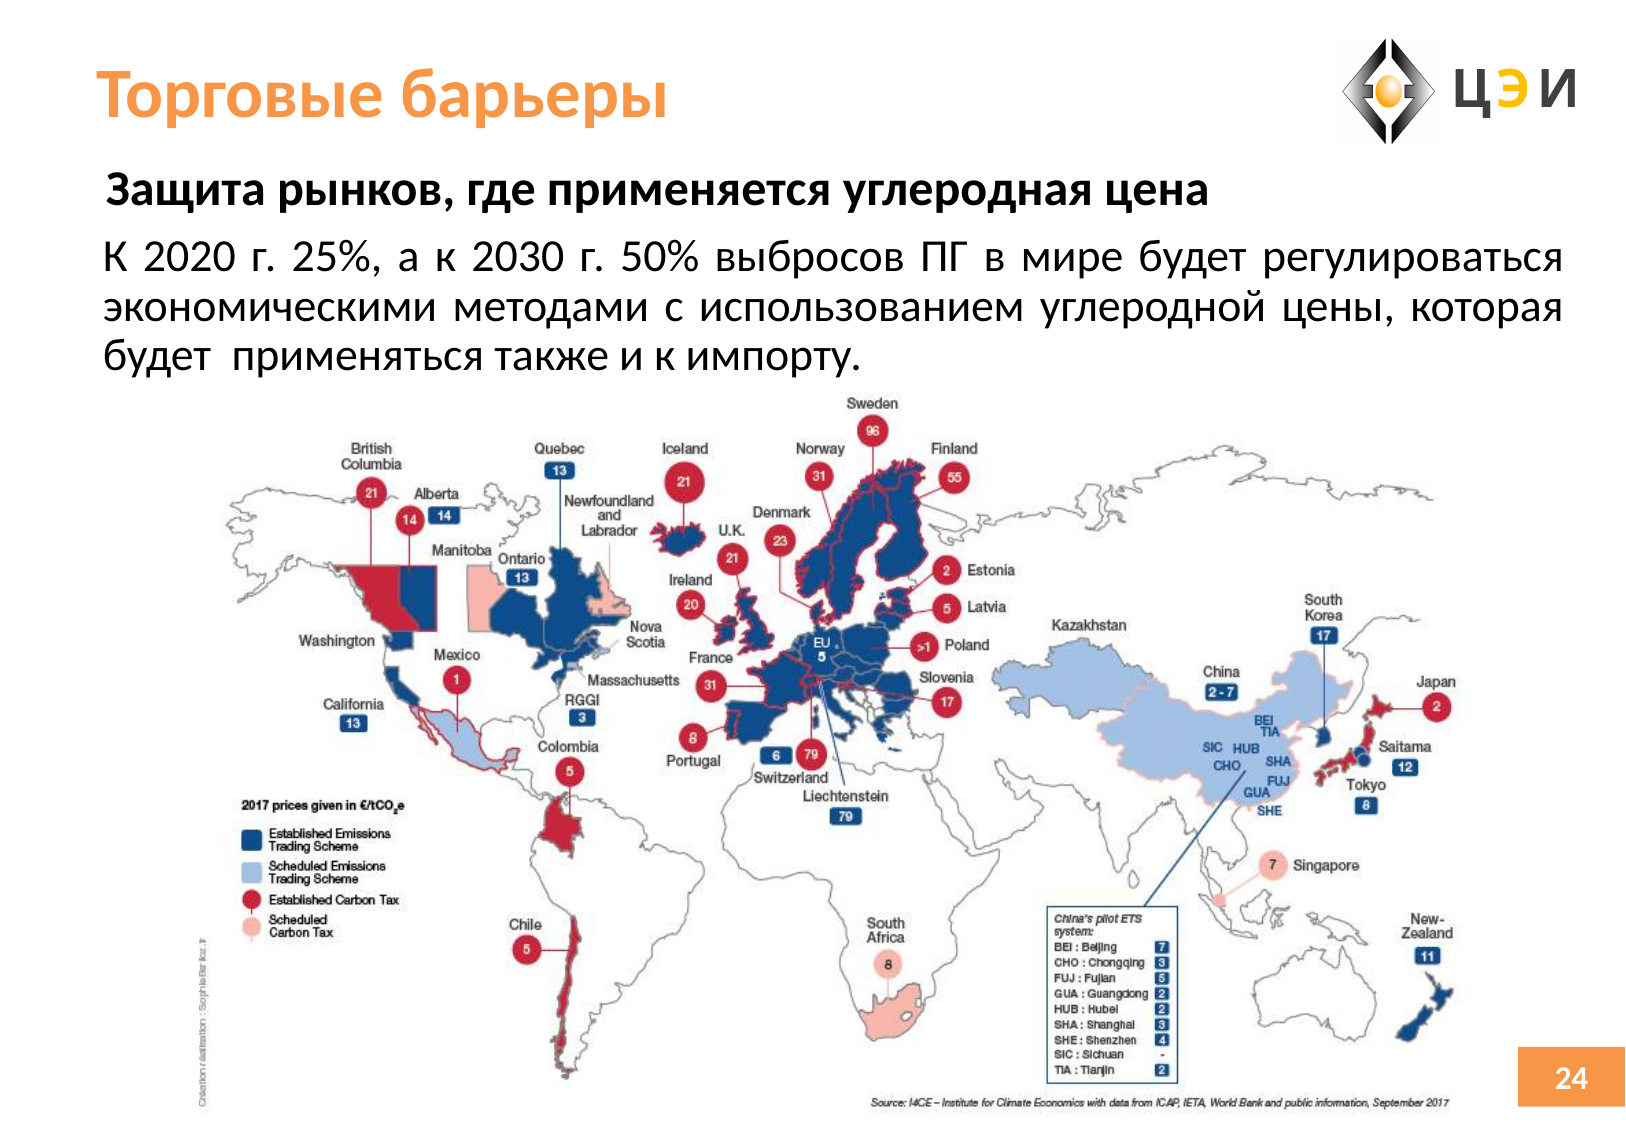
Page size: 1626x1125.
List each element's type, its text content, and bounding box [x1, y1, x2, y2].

picture [199, 392, 1476, 1118]
text_box К 2020 г. 25%, а к 2030 г. 50% выбросов ПГ в мире будет регулироваться экономическими методами с использованием углеродной цены, которая будет применяться также и к импорту. [88, 224, 1581, 388]
title Торговые барьеры [81, 39, 1544, 144]
text_box Защита рынков, где применяется углеродная цена [88, 146, 1534, 224]
